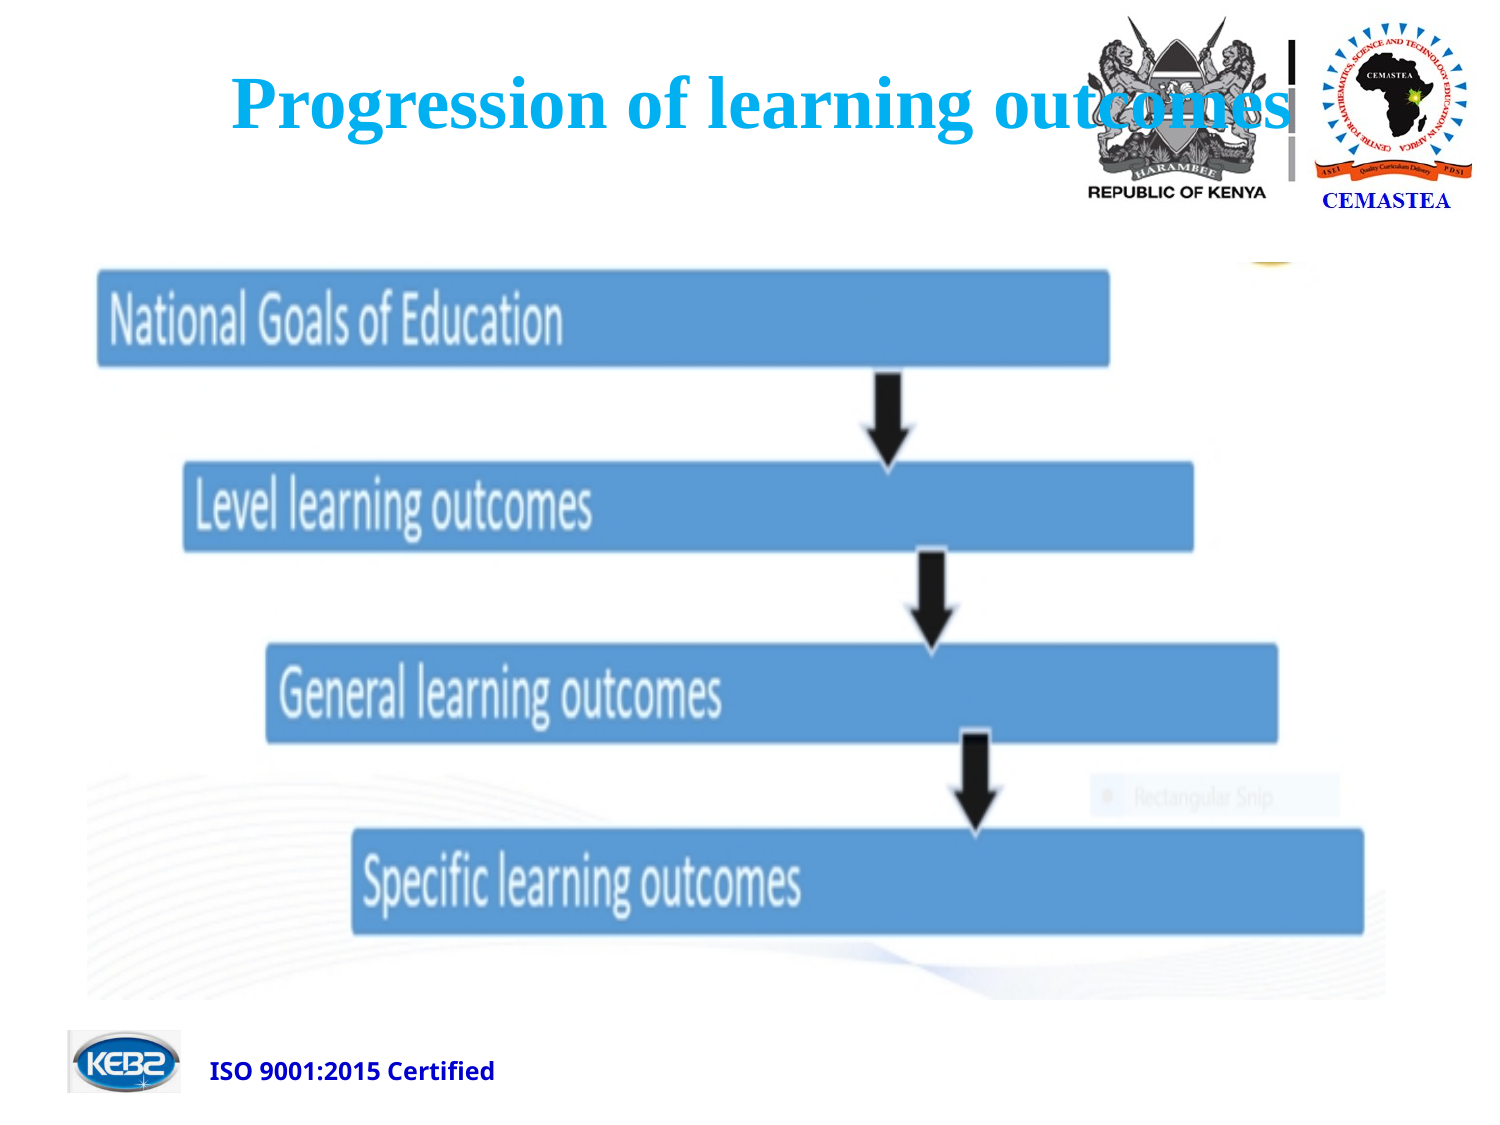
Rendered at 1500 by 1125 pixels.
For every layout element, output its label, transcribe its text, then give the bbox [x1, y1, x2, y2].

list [87, 262, 1388, 1001]
picture [67, 1030, 181, 1093]
title Progression of learning outcomes [87, 50, 1438, 188]
picture [1059, 9, 1500, 225]
